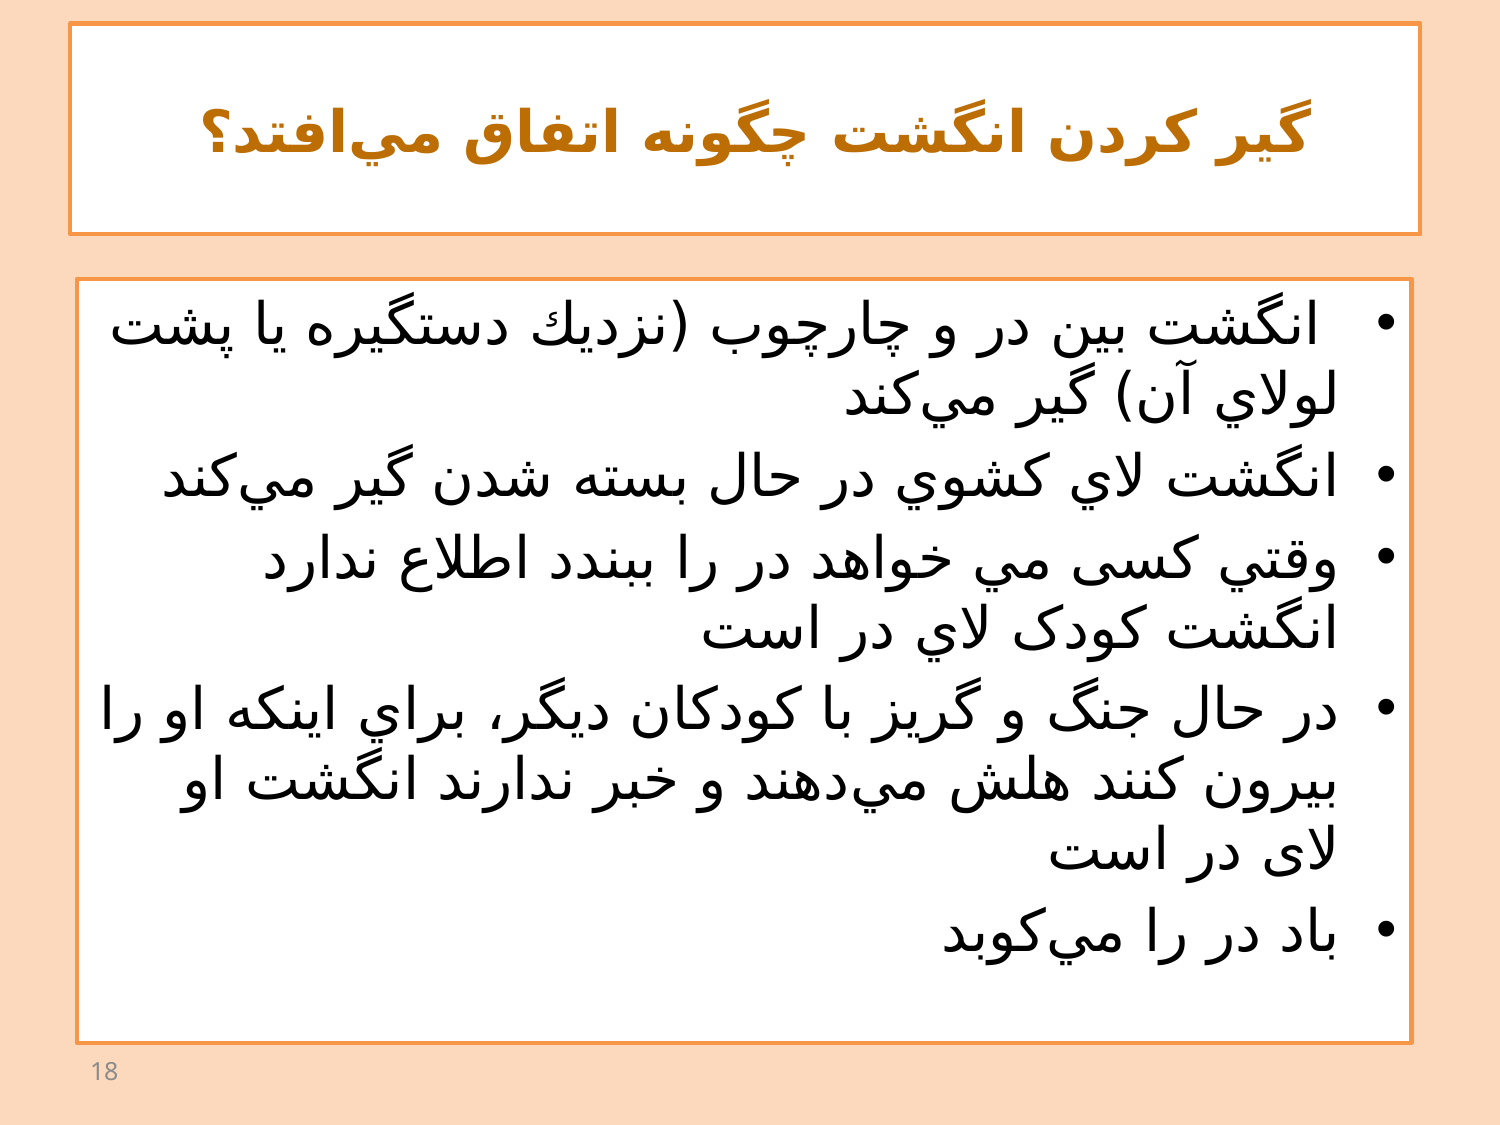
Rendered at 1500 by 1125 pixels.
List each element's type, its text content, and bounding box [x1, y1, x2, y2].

slide_number 18 [75, 1042, 425, 1103]
title گير كردن انگشت چگونه اتفاق مي‌افتد؟ [68, 21, 1422, 236]
list انگشت بين در و چارچوب (نزديك دستگيره يا پشت لولاي آن) گير مي‌كند انگشت لاي كشوي در حال بسته شدن گير مي‌كند وقتي کسی مي خواهد در را ببندد اطلاع ندارد انگشت کودک لاي در است در حال جنگ و گريز با كودكان ديگر، براي اينكه او را بيرون كنند هلش مي‌دهند و خبر ندارند انگشت او لای در است باد در را مي‌كوبد [75, 277, 1414, 1045]
